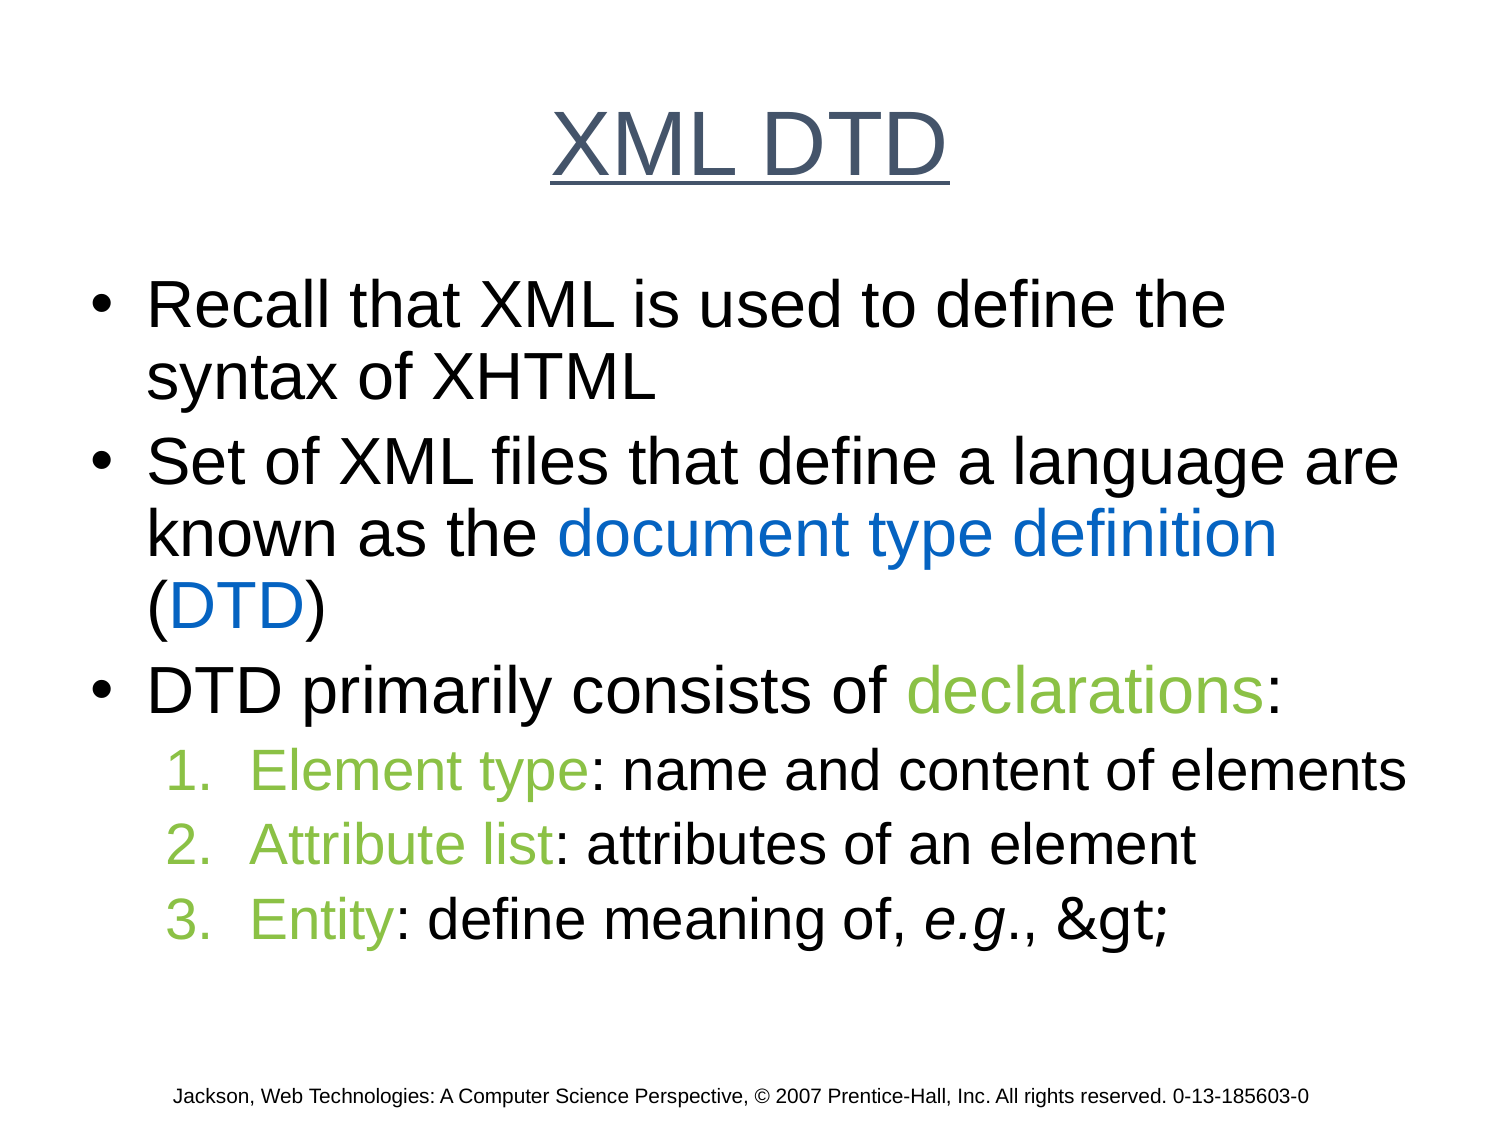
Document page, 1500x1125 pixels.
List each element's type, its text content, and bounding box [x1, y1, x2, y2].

footer Jackson, Web Technologies: A Computer Science Perspective, © 2007 Prentice-Hall, Inc. All rights reserved. 0-13-185603-0 [75, 1074, 1413, 1103]
list Recall that XML is used to define the syntax of XHTML Set of XML files that define a language are known as the document type definition (DTD) DTD primarily consists of declarations: Element type: name and content of elements Attribute list: attributes of an element Entity: define meaning of, e.g., &gt; [75, 262, 1425, 1005]
title XML DTD [75, 45, 1425, 233]
